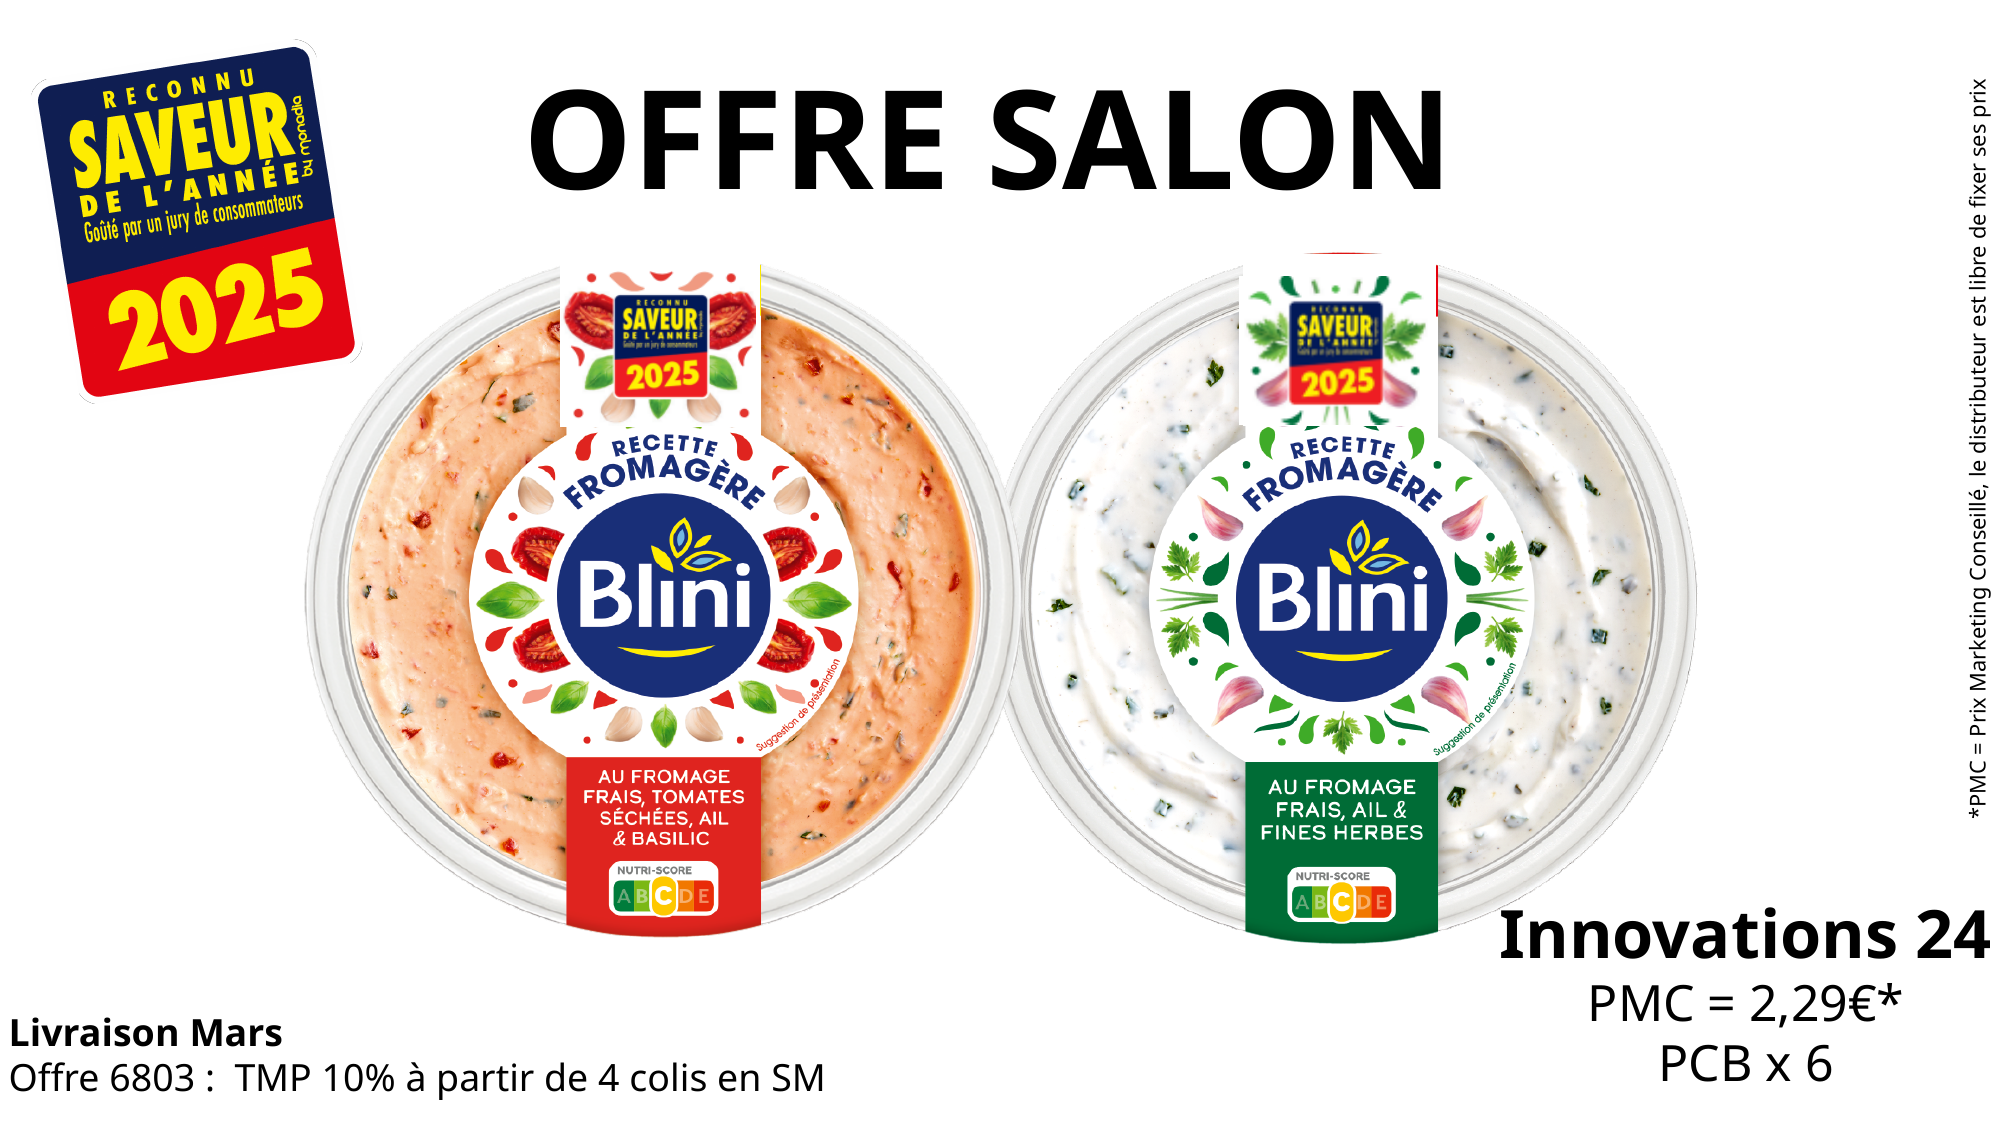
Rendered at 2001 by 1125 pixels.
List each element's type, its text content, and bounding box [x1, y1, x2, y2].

text_box *PMC = Prix Marketing Conseillé, le distributeur est libre de fixer ses prix [1956, 64, 1998, 835]
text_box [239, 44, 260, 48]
text_box Livraison Mars Offre 6803 : TMP 10% à partir de 4 colis en SM [0, 1001, 852, 1106]
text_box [935, 200, 1747, 994]
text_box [253, 200, 1074, 986]
picture [29, 37, 343, 406]
text_box OFFRE SALON [315, 44, 1774, 225]
text_box Innovations 24 PMC = 2,29€* PCB x 6 [1477, 884, 2000, 1099]
